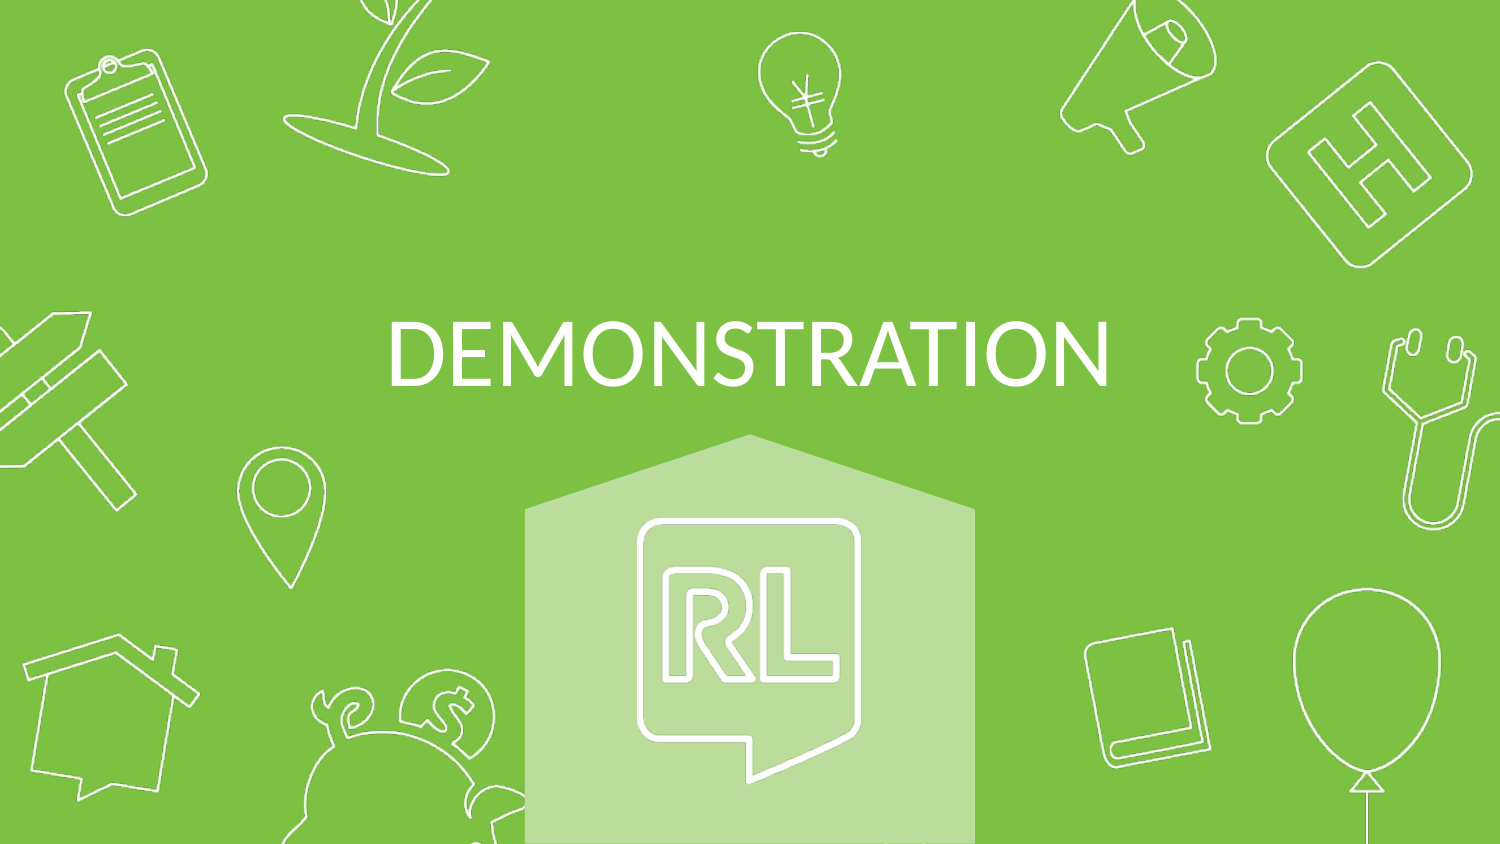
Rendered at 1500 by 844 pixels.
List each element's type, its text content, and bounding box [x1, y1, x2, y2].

picture [637, 518, 863, 785]
list demonstration [300, 284, 1200, 410]
picture [0, 0, 1500, 844]
